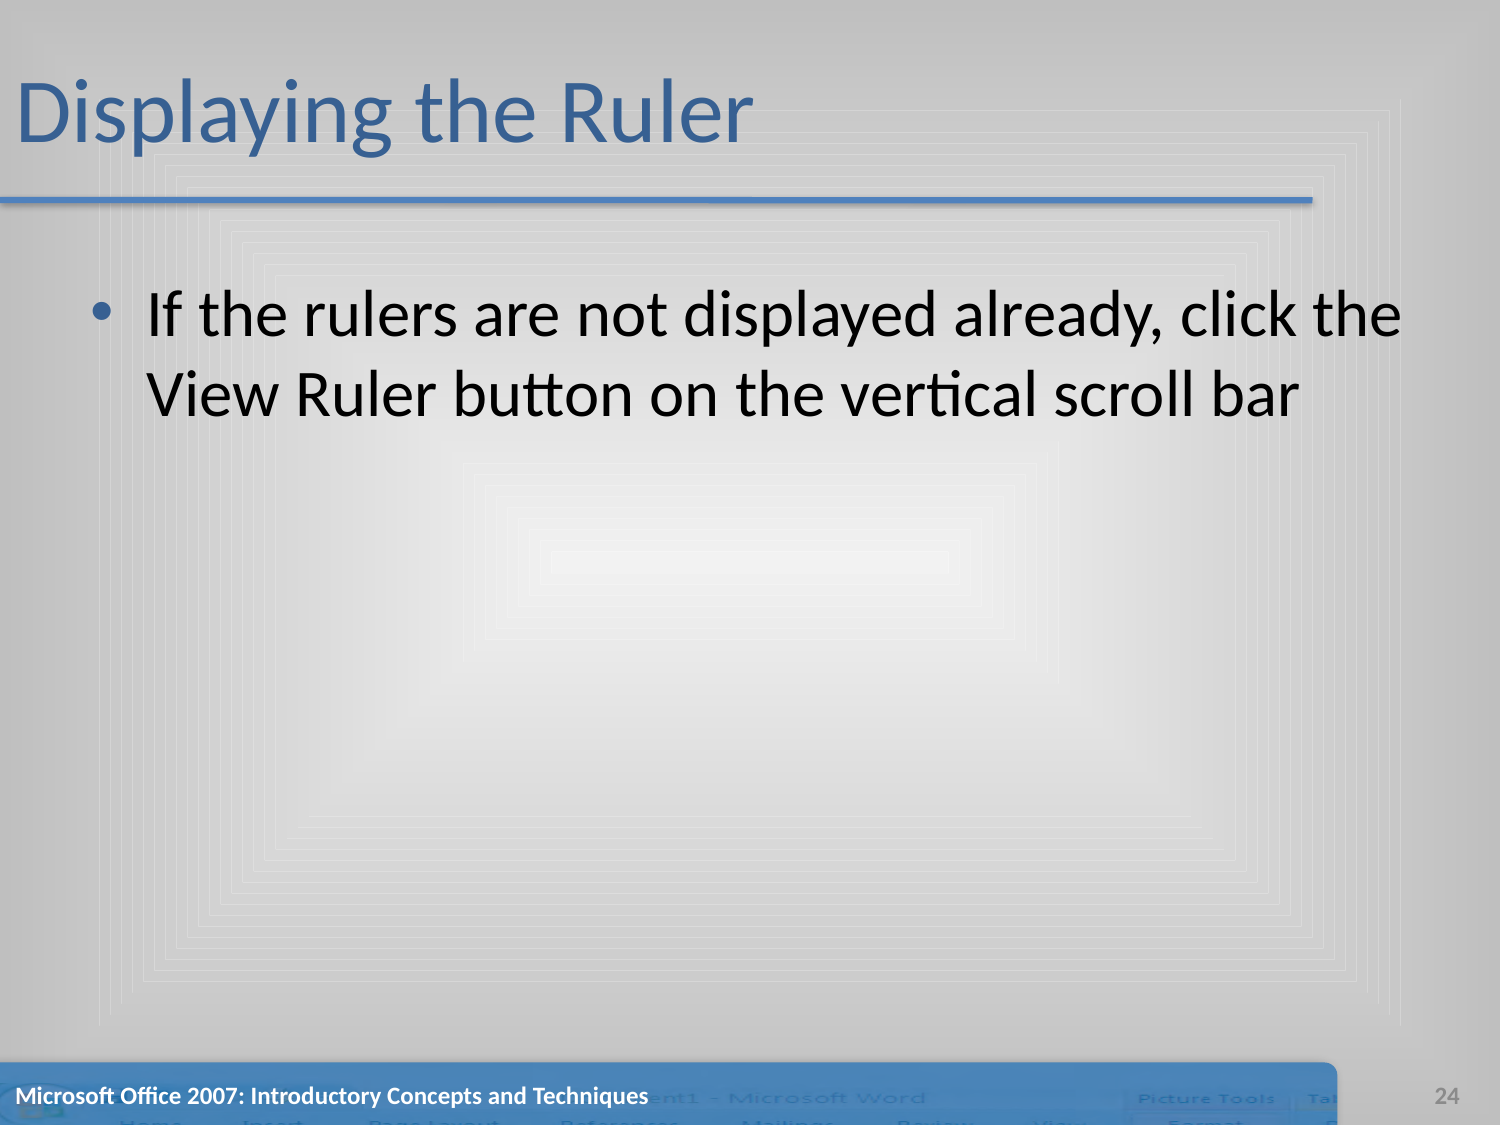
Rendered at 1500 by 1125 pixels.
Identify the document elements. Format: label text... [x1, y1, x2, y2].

slide_number 24 [1387, 1065, 1475, 1125]
list If the rulers are not displayed already, click the View Ruler button on the vertical scroll bar [75, 262, 1425, 1005]
picture [0, 1062, 1338, 1125]
title Displaying the Ruler [0, 12, 1425, 200]
footer Microsoft Office 2007: Introductory Concepts and Techniques [0, 1065, 1300, 1125]
